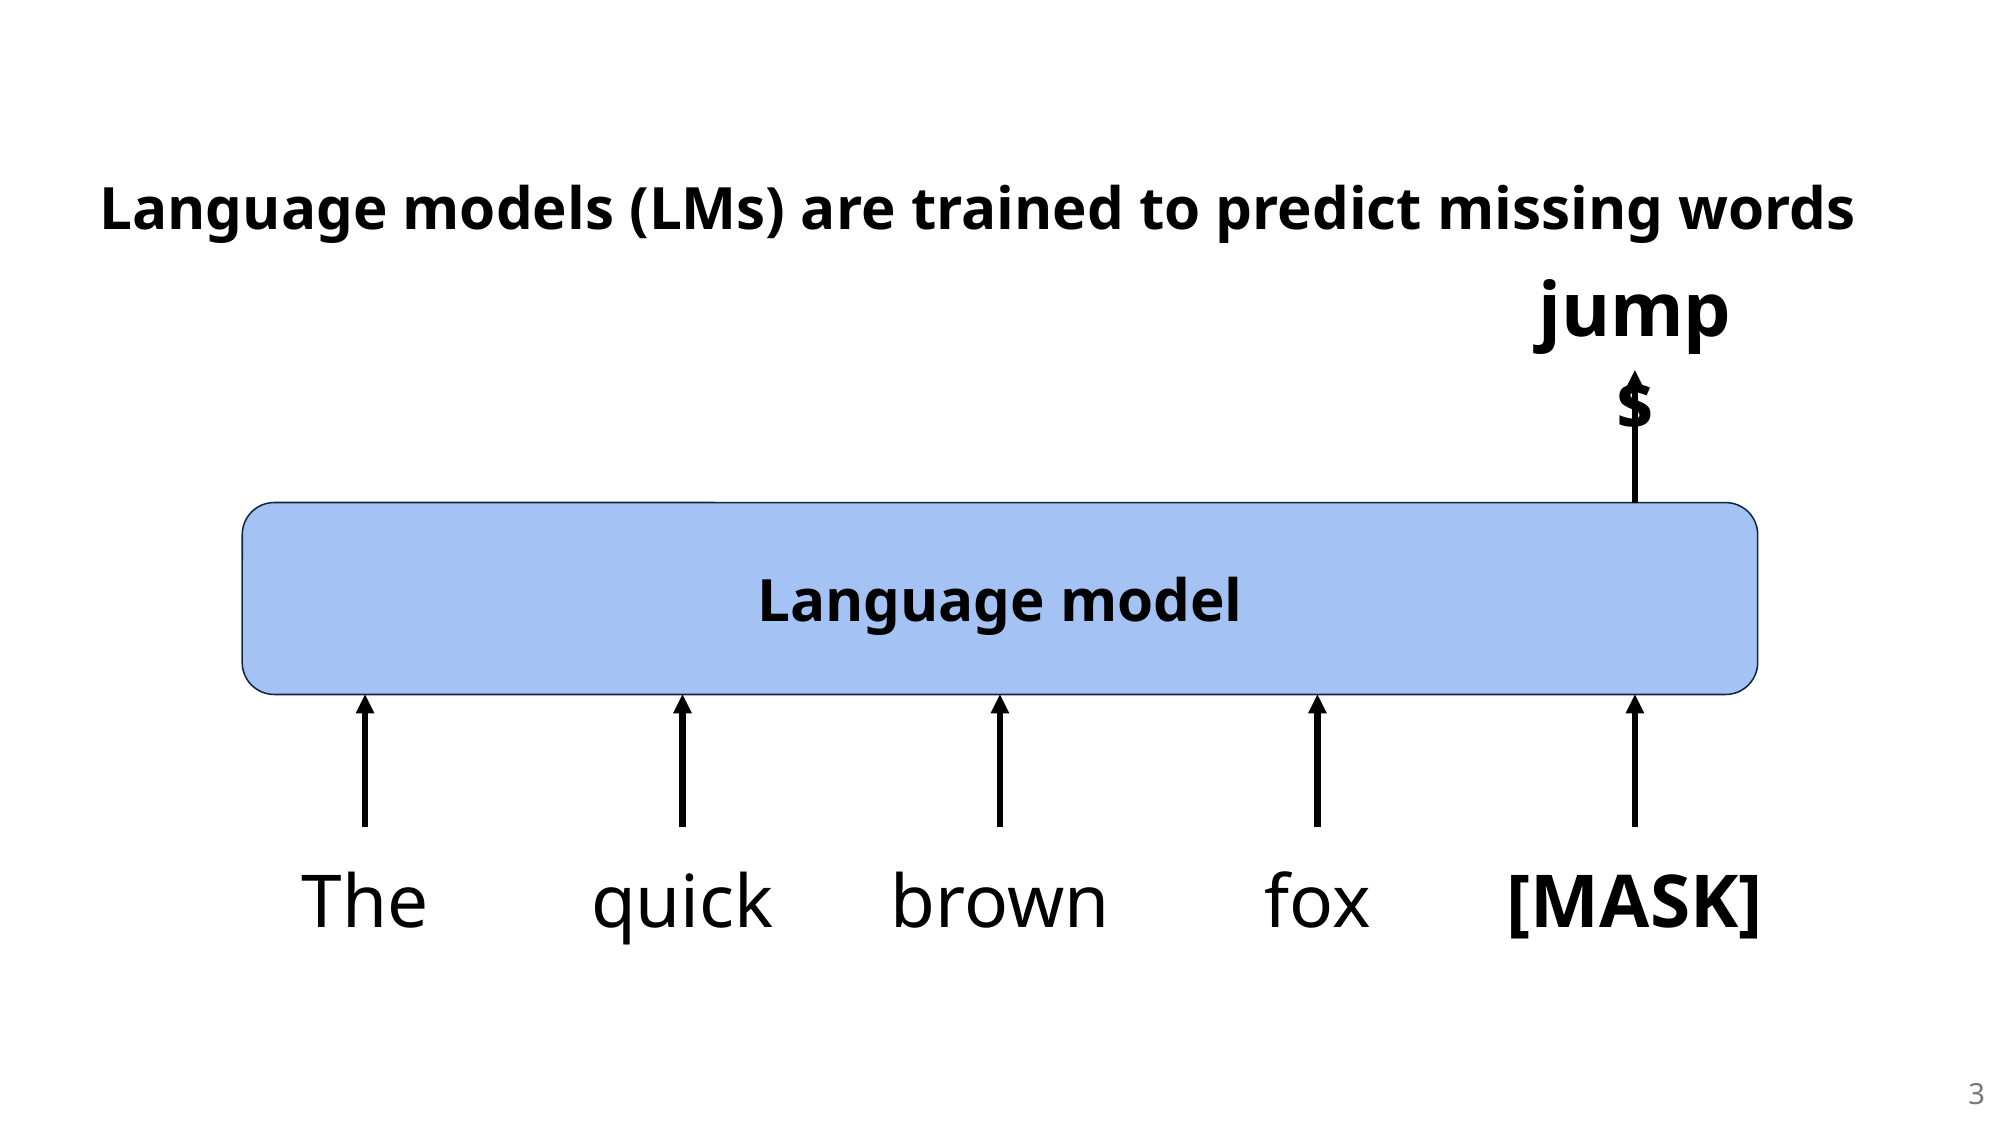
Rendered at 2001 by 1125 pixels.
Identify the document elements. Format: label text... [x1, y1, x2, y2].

text_box jumps [1508, 254, 1762, 374]
text_box Language model [242, 502, 1758, 695]
text_box quick [555, 846, 810, 967]
text_box fox [1190, 846, 1445, 967]
text_box brown [873, 846, 1127, 967]
text_box [MASK] [1461, 846, 1809, 967]
slide_number 3 [1855, 1065, 2000, 1125]
text_box Language models (LMs) are trained to predict missing words [84, 146, 1916, 266]
text_box The [238, 846, 492, 967]
